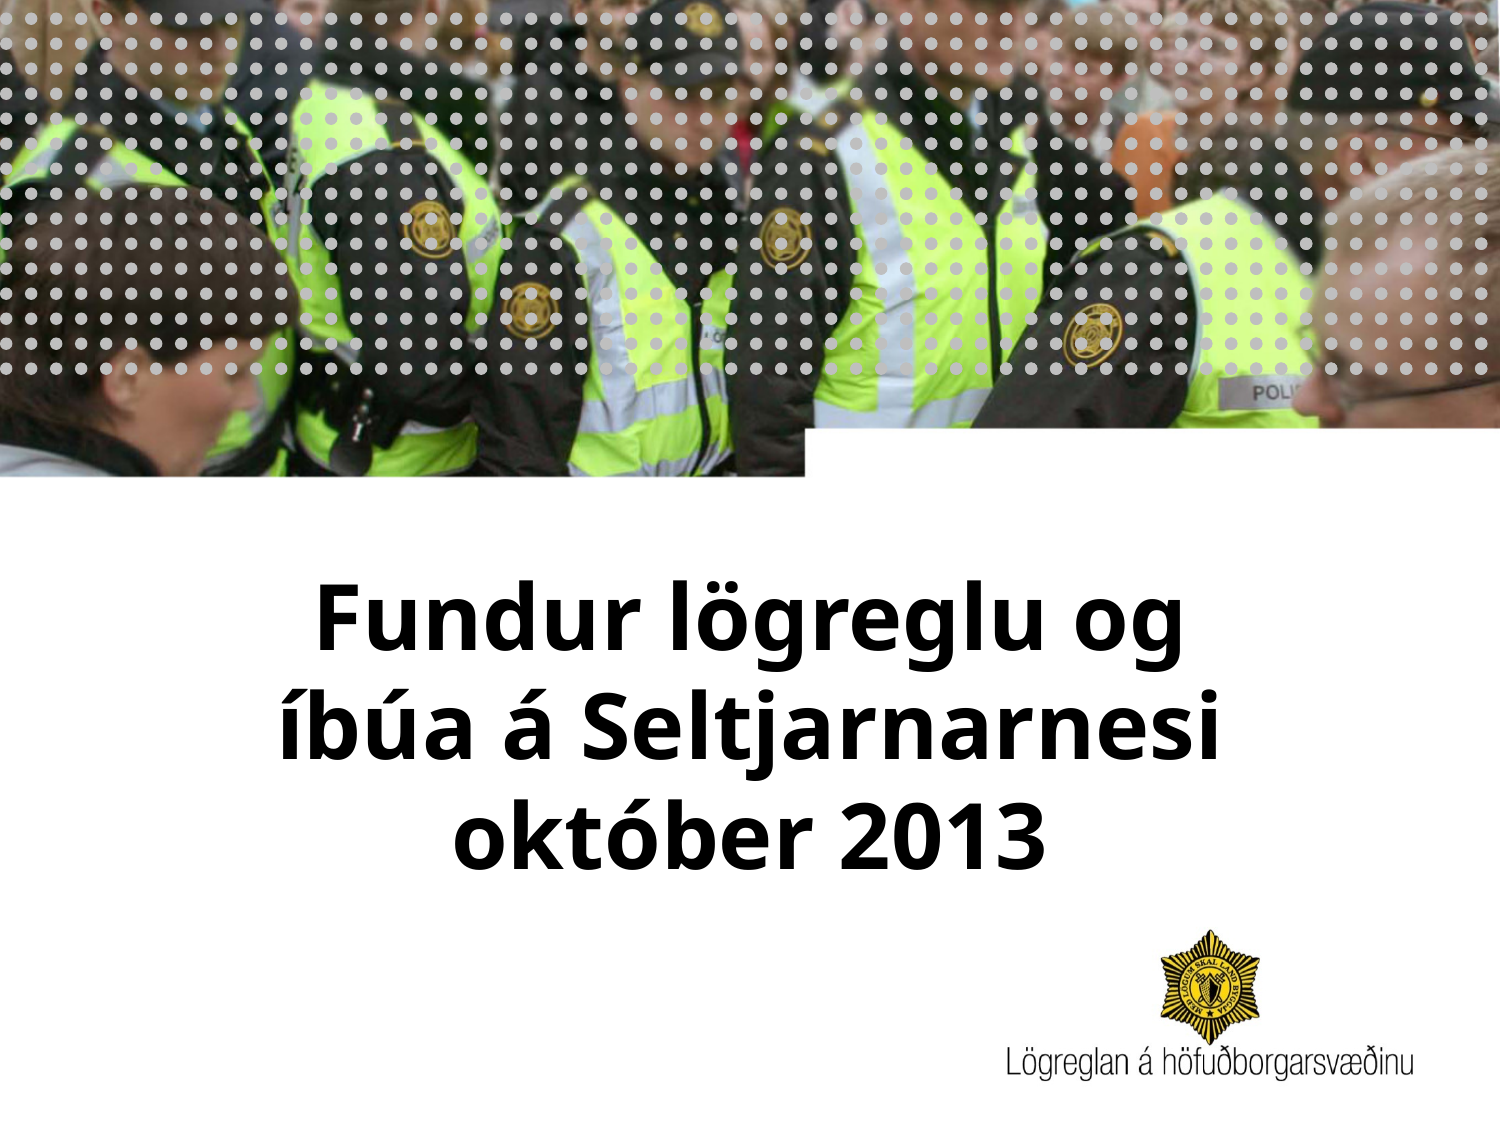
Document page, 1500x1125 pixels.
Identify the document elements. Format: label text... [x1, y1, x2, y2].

picture [0, 0, 1500, 572]
subtitle Fundur lögreglu og íbúa á Seltjarnarnesi október 2013 [225, 550, 1275, 925]
picture [988, 916, 1432, 1094]
